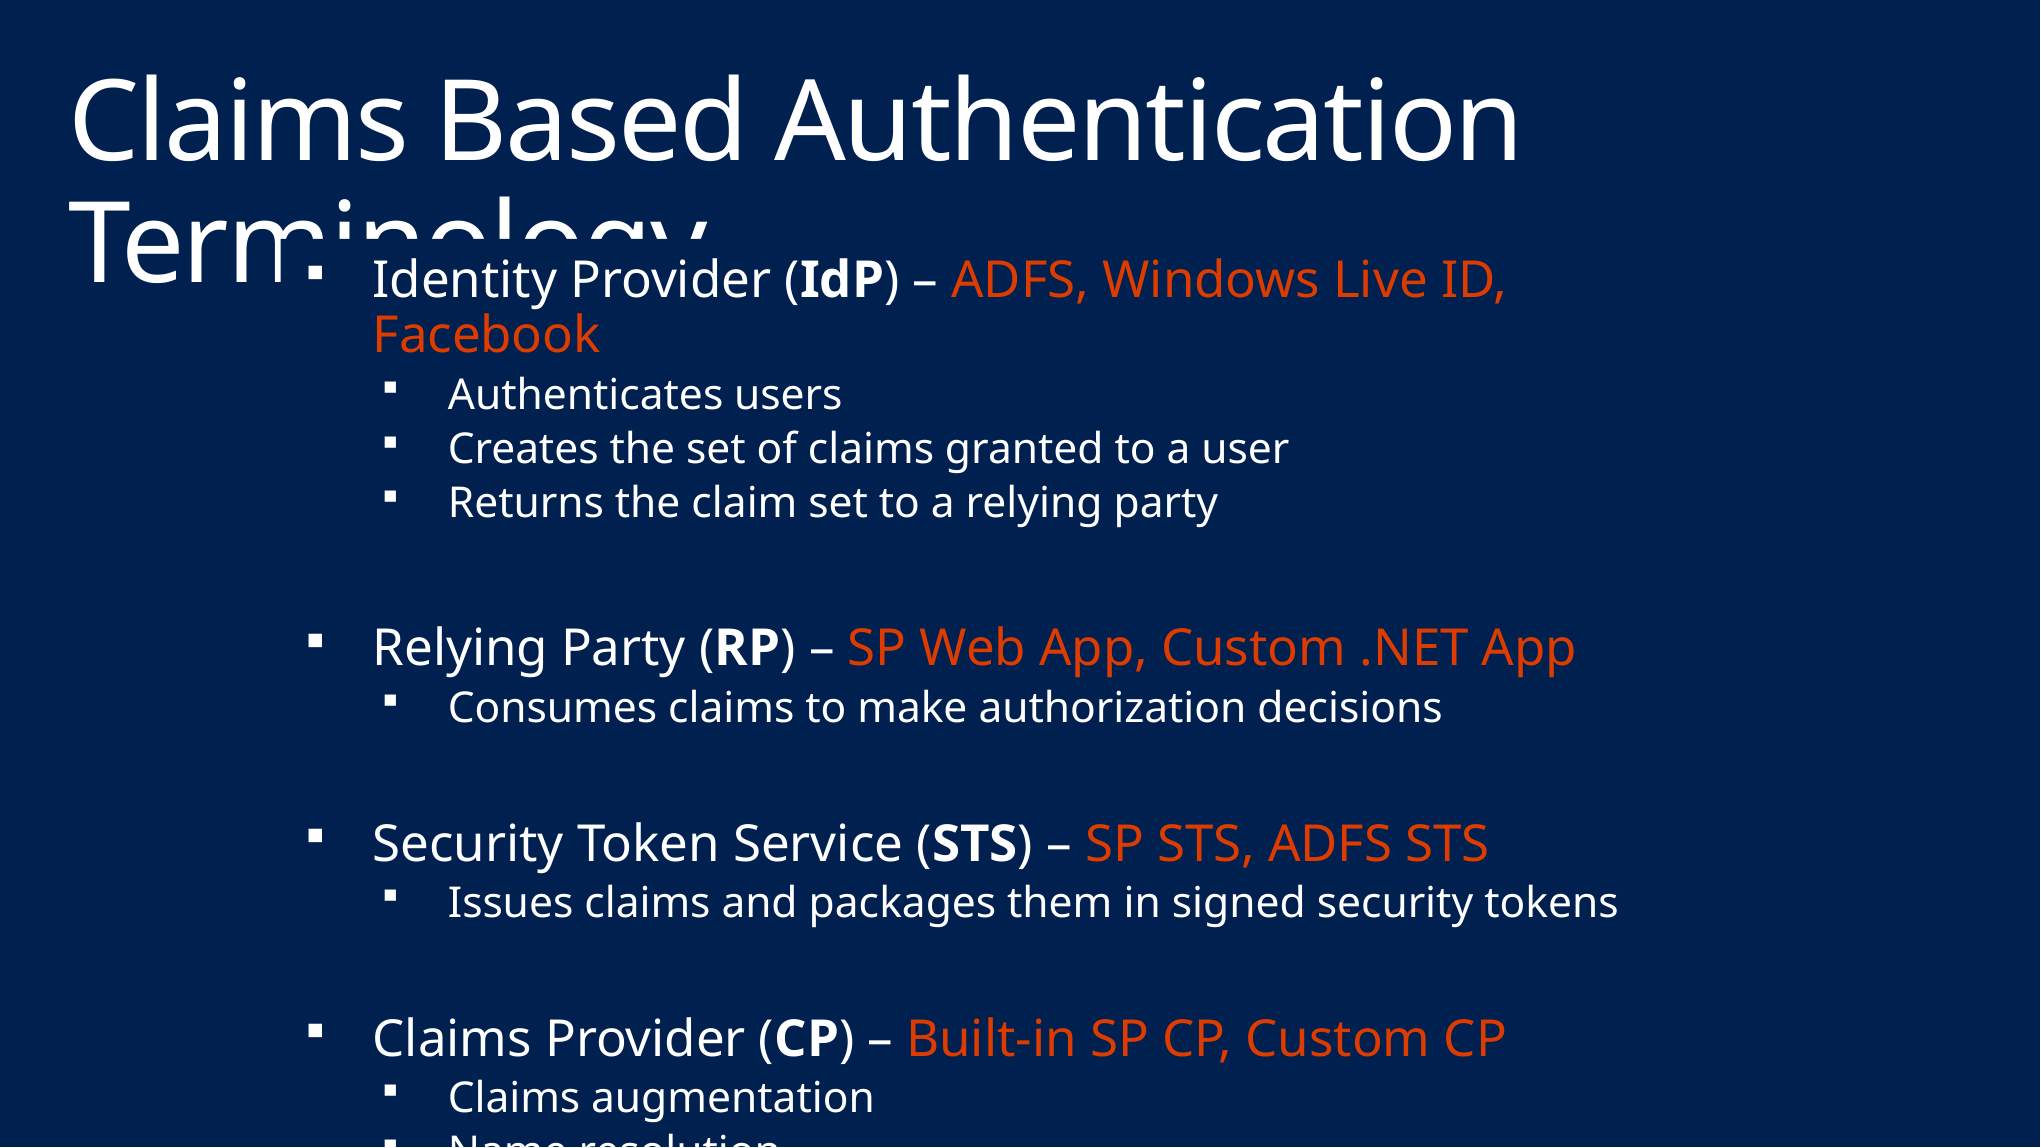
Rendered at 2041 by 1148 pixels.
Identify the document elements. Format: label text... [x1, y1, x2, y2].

title Claims Based Authentication Terminology [45, 48, 1996, 200]
list Identity Provider (IdP) – ADFS, Windows Live ID, Facebook Authenticates users Creates the set of claims granted to a user Returns the claim set to a relying party Relying Party (RP) – SP Web App, Custom .NET App Consumes claims to make authorization decisions Security Token Service (STS) – SP STS, ADFS STS Issues claims and packages them in signed security tokens Claims Provider (CP) – Built-in SP CP, Custom CP Claims augmentation Name resolution [280, 238, 1760, 1042]
